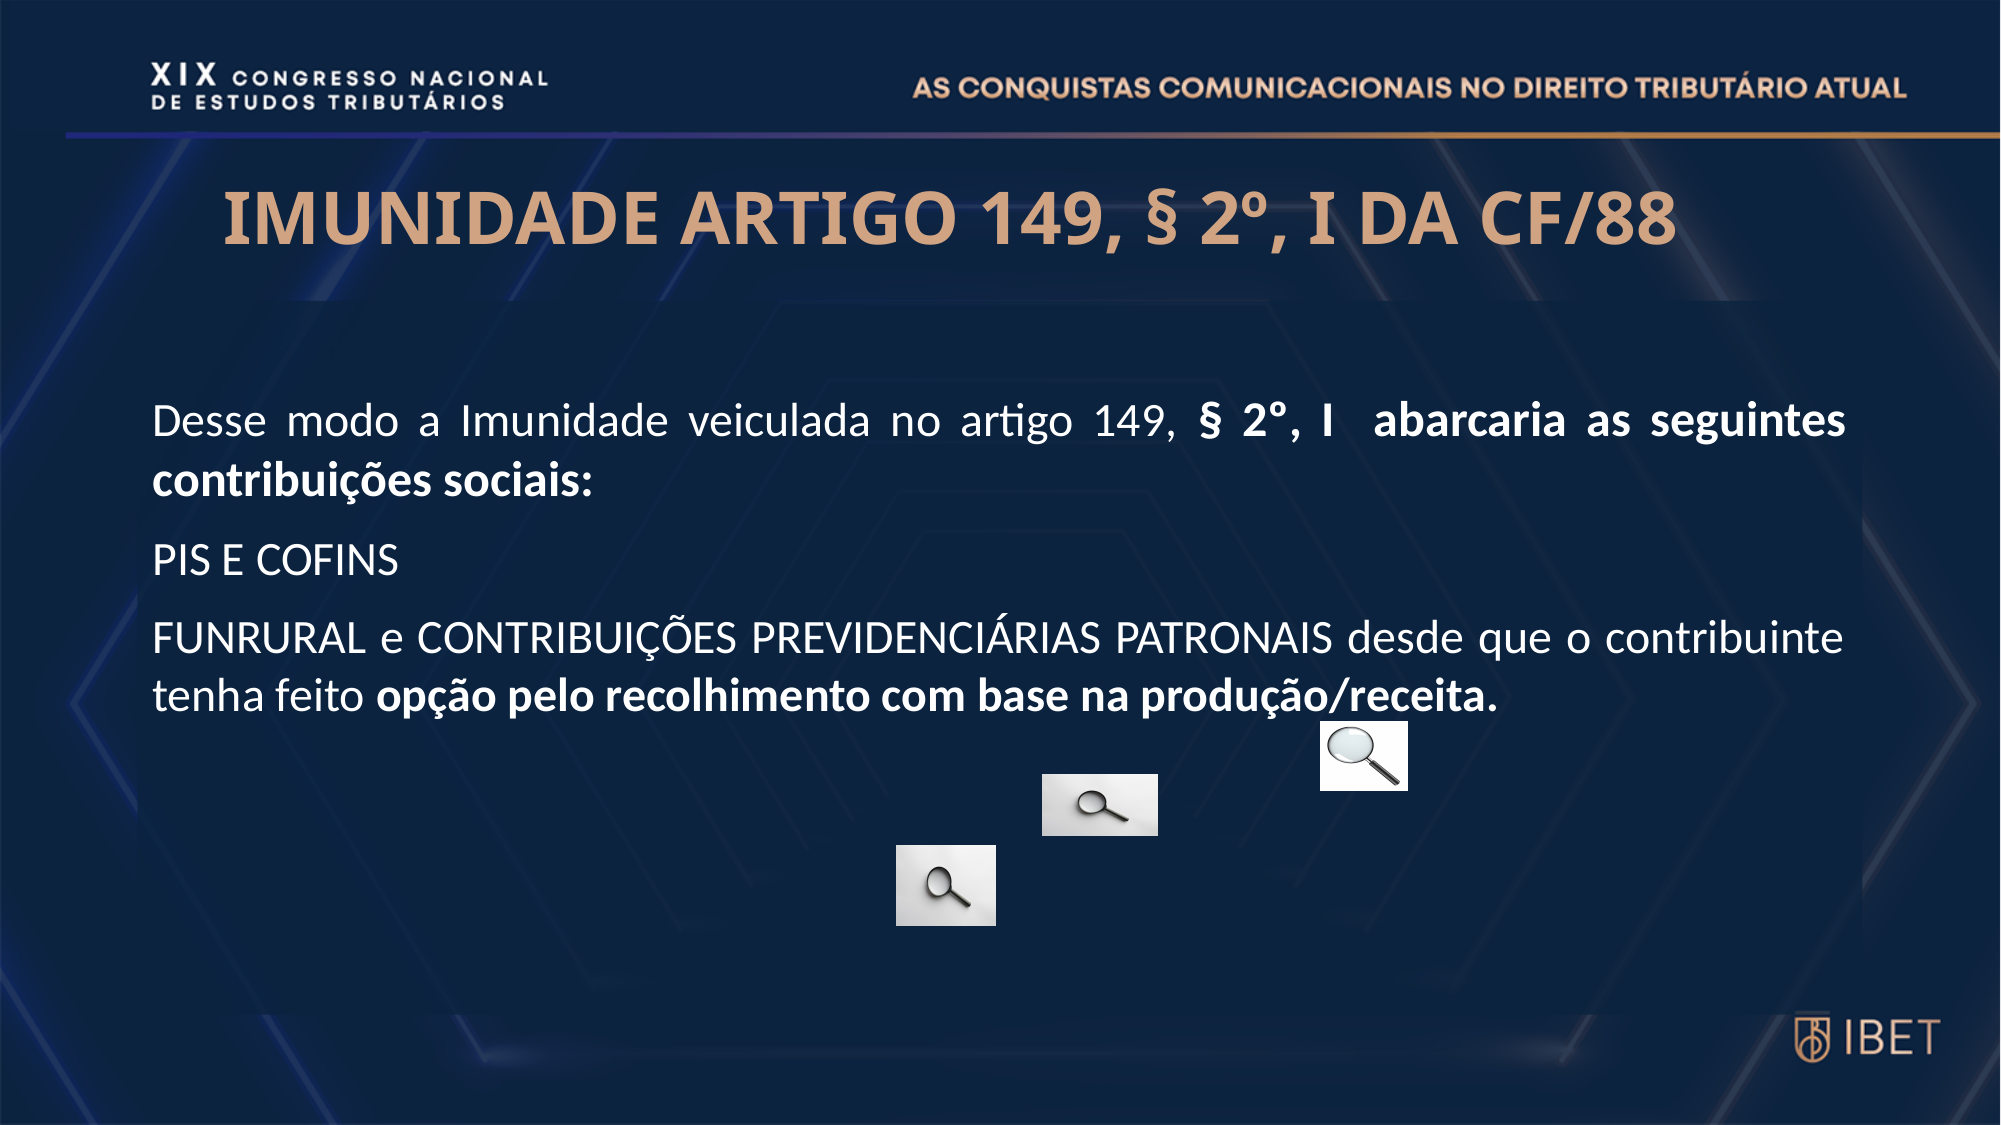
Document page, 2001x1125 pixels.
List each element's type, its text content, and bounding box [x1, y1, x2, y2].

picture [0, 0, 2001, 1125]
list Desse modo a Imunidade veiculada no artigo 149, § 2º, I abarcaria as seguintes contribuições sociais: PIS E COFINS FUNRURAL e CONTRIBUIÇÕES PREVIDENCIÁRIAS PATRONAIS desde que o contribuinte tenha feito opção pelo recolhimento com base na produção/receita. [137, 300, 1863, 1015]
title IMUNIDADE ARTIGO 149, § 2º, I DA CF/88 [58, 111, 1863, 330]
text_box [1137, 664, 1839, 1014]
